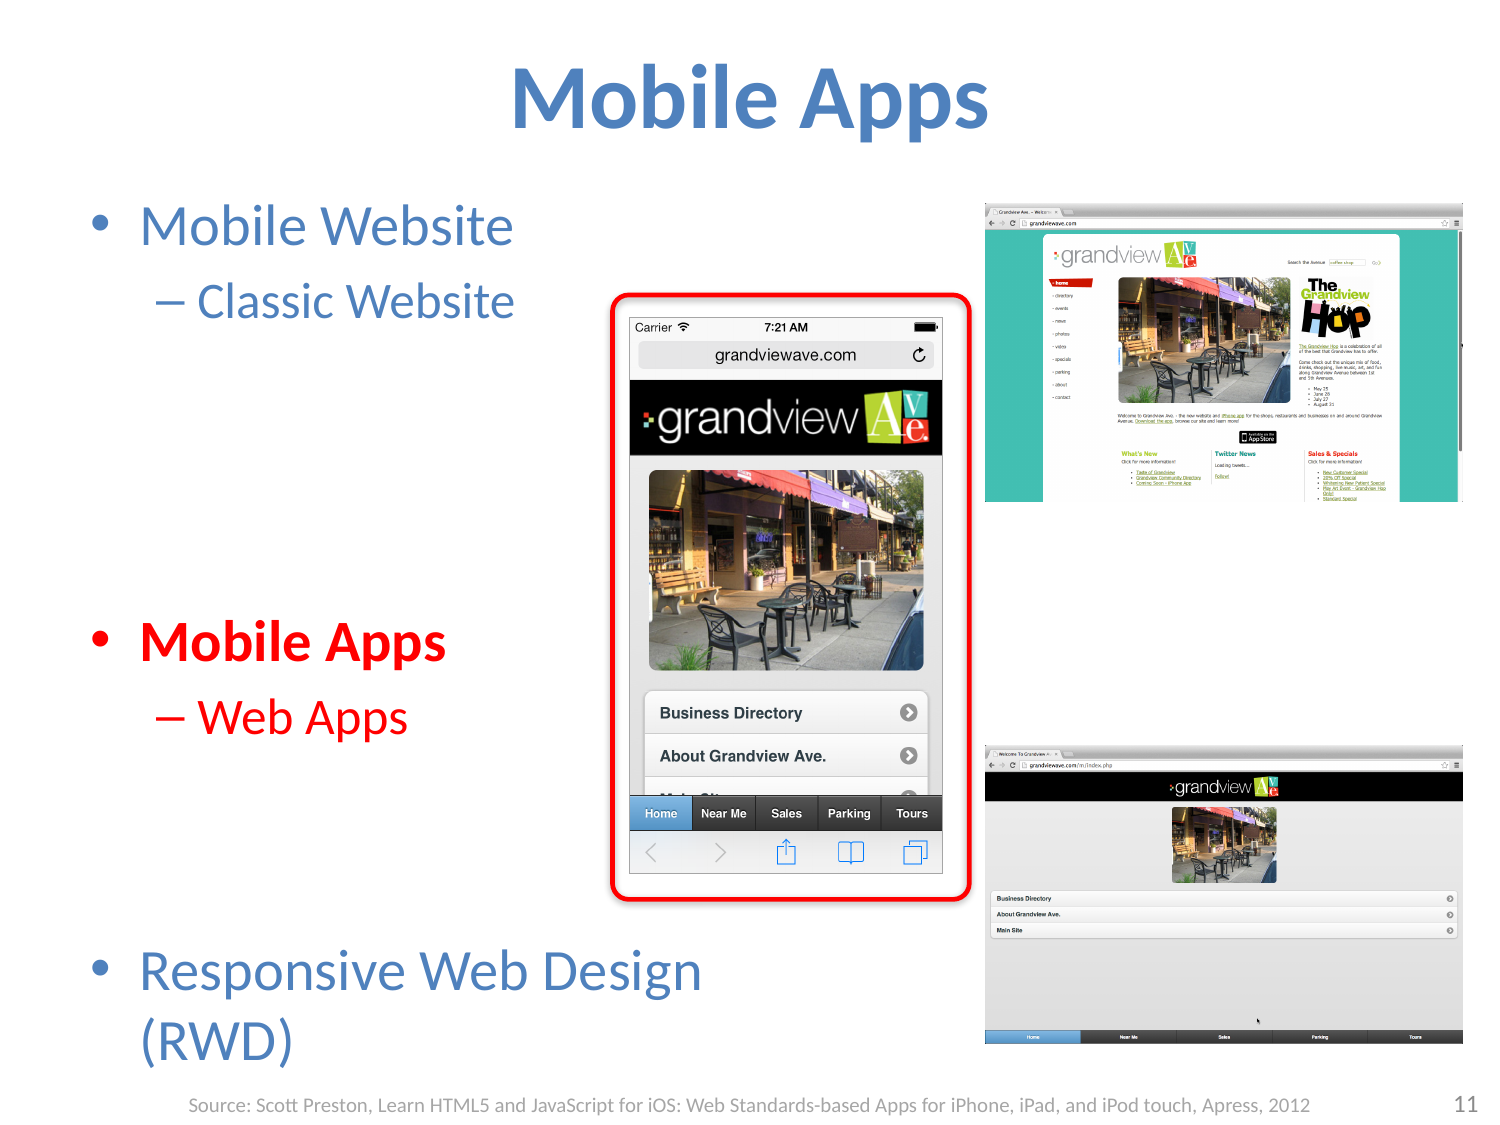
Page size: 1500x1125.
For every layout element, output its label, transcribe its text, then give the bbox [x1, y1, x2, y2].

picture [985, 745, 1463, 1044]
title Mobile Apps [75, 20, 1425, 163]
picture [985, 203, 1463, 502]
text_box Source: Scott Preston, Learn HTML5 and JavaScript for iOS: Web Standards-based Apps for iPhone, iPad, and iPod touch, Apress, 2012 [151, 1084, 1349, 1125]
slide_number 11 [1399, 1083, 1494, 1122]
list Mobile Website Classic Website Mobile Apps Web Apps Responsive Web Design (RWD) [75, 179, 1425, 1084]
text_box [611, 294, 971, 901]
picture [628, 316, 943, 874]
